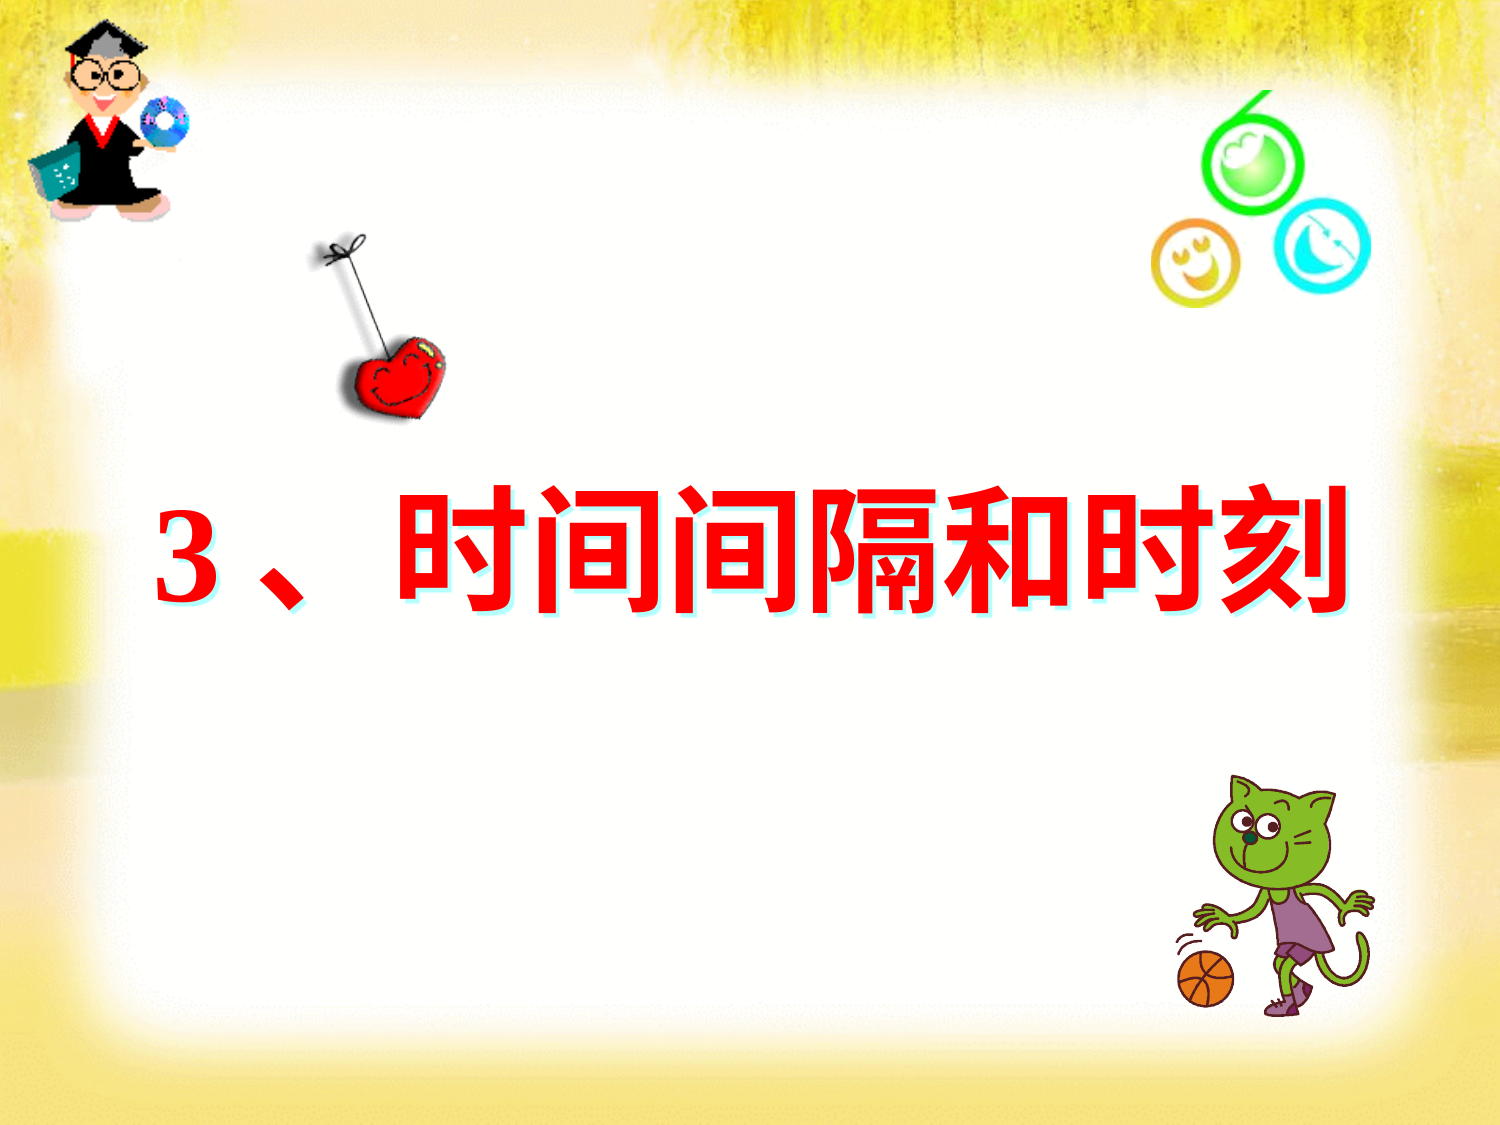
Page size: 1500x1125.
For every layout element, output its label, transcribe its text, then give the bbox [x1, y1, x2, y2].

picture [0, 0, 1500, 1125]
text_box 3、时间间隔和时刻 [131, 456, 1376, 636]
